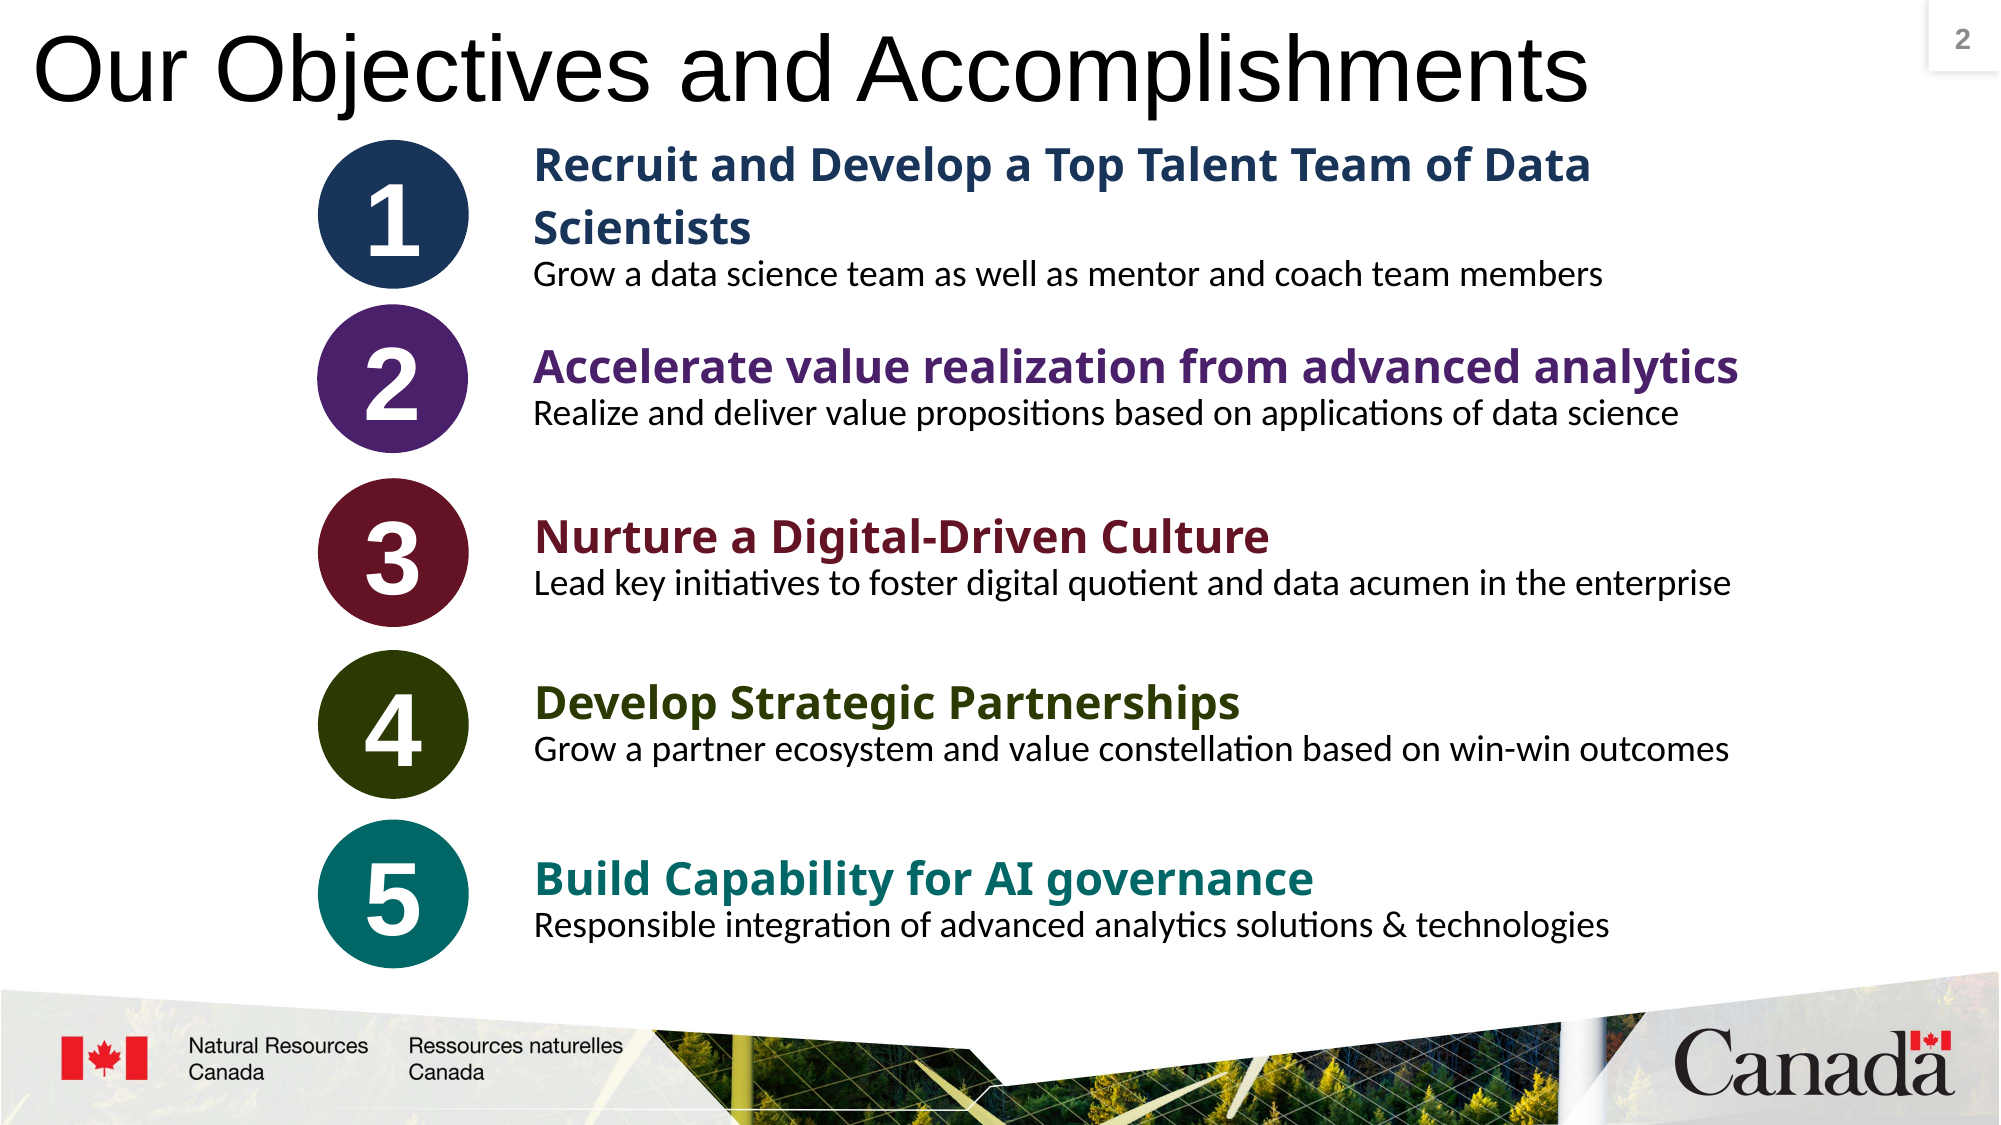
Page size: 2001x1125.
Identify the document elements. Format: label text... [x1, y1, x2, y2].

text_box 2 [316, 303, 469, 455]
text_box 1 [316, 138, 470, 290]
table_header Build Capability for AI governance Responsible integration of advanced analytics solutions & technologies [519, 808, 1696, 986]
table_header Develop Strategic Partnerships Grow a partner ecosystem and value constellation based on win-win outcomes [519, 647, 1803, 795]
picture [1, 0, 1999, 1125]
table_header Nurture a Digital-Driven Culture Lead key initiatives to foster digital quotient and data acumen in the enterprise [519, 477, 1777, 632]
table_header Accelerate value realization from advanced analytics Realize and deliver value propositions based on applications of data science [518, 296, 1813, 474]
text_box 5 [316, 818, 470, 970]
text_box 3 [316, 477, 470, 629]
text_box 4 [316, 649, 470, 800]
table_header Recruit and Develop a Top Talent Team of Data Scientists Grow a data science team as well as mentor and coach team members [518, 125, 1696, 296]
title Our Objectives and Accomplishments [32, 0, 1671, 129]
slide_number 2 [1926, 0, 2000, 75]
